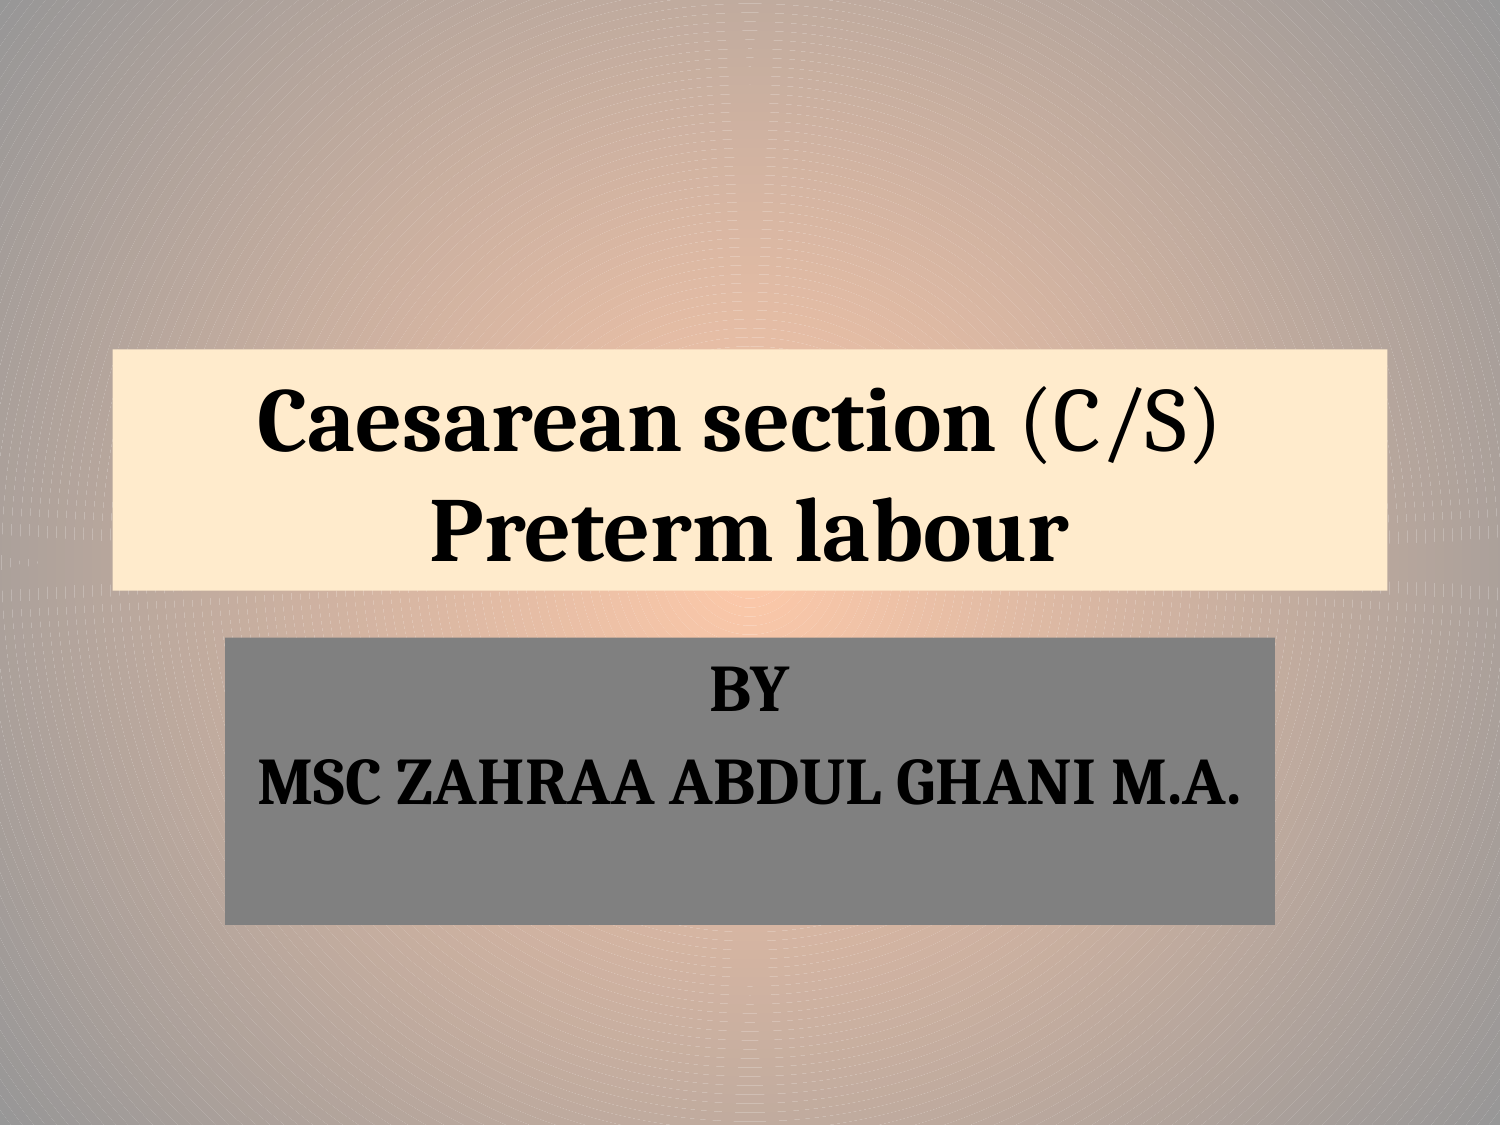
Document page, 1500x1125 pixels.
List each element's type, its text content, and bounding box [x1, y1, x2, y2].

subtitle BY MSC ZAHRAA ABDUL GHANI M.A. [225, 637, 1275, 925]
title Caesarean section (C/S) Preterm labour [112, 349, 1388, 591]
